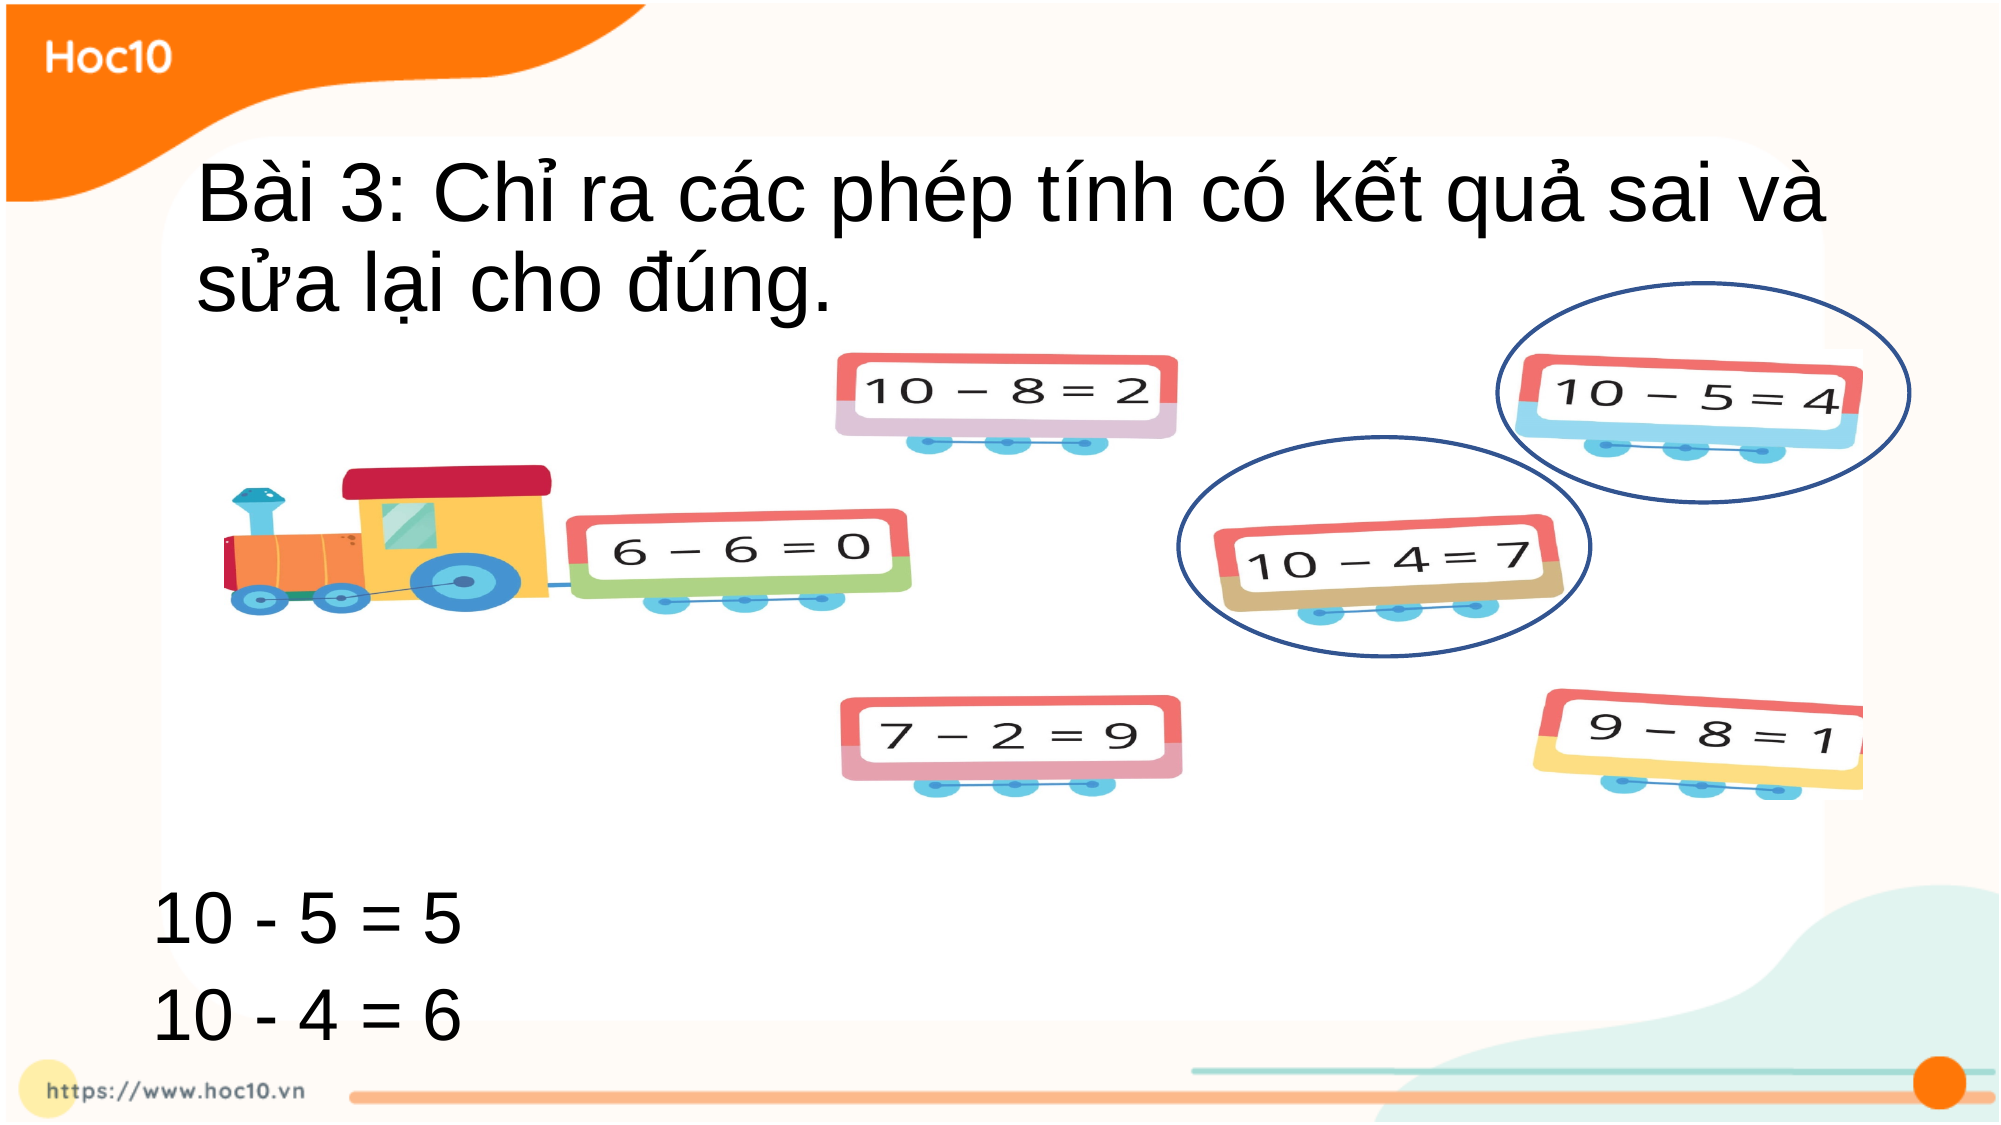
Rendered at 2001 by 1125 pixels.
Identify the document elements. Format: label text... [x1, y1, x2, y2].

picture [0, 3, 1999, 1122]
text_box [1512, 281, 1912, 460]
title Bài 3: Chỉ ra các phép tính có kết quả sai và sửa lại cho đúng. [181, 130, 1907, 349]
list 10 - 5 = 5 10 - 4 = 6 [137, 351, 1863, 1066]
